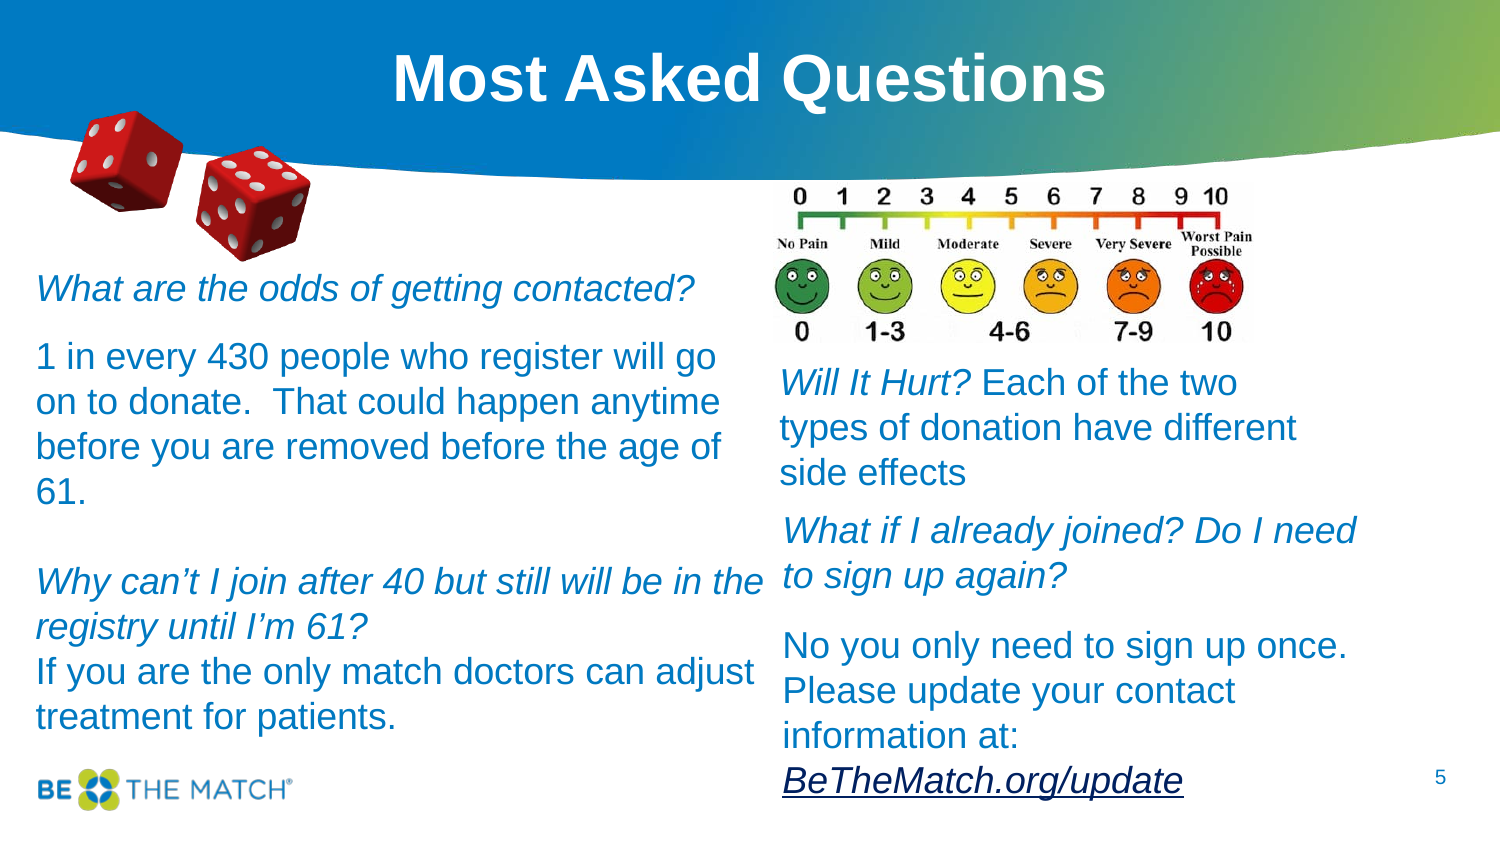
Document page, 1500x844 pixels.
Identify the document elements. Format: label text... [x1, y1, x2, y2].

text_box [22, 749, 308, 830]
text_box What if I already joined? Do I need to sign up again? No you only need to sign up once. Please update your contact information at: BeTheMatch.org/update [767, 498, 1388, 809]
title Most Asked Questions [380, 34, 1120, 176]
text_box 5 [1432, 763, 1449, 789]
text_box What are the odds of getting contacted? 1 in every 430 people who register will go on to donate. That could happen anytime before you are removed before the age of 61. Why can’t I join after 40 but still will be in the registry until I’m 61? If you are the only match doctors can adjust treatment for patients. [33, 264, 768, 737]
picture [65, 105, 315, 266]
picture [773, 182, 1254, 343]
text_box [0, 0, 1500, 180]
text_box Will It Hurt? Each of the two types of donation have different side effects [777, 357, 1326, 493]
